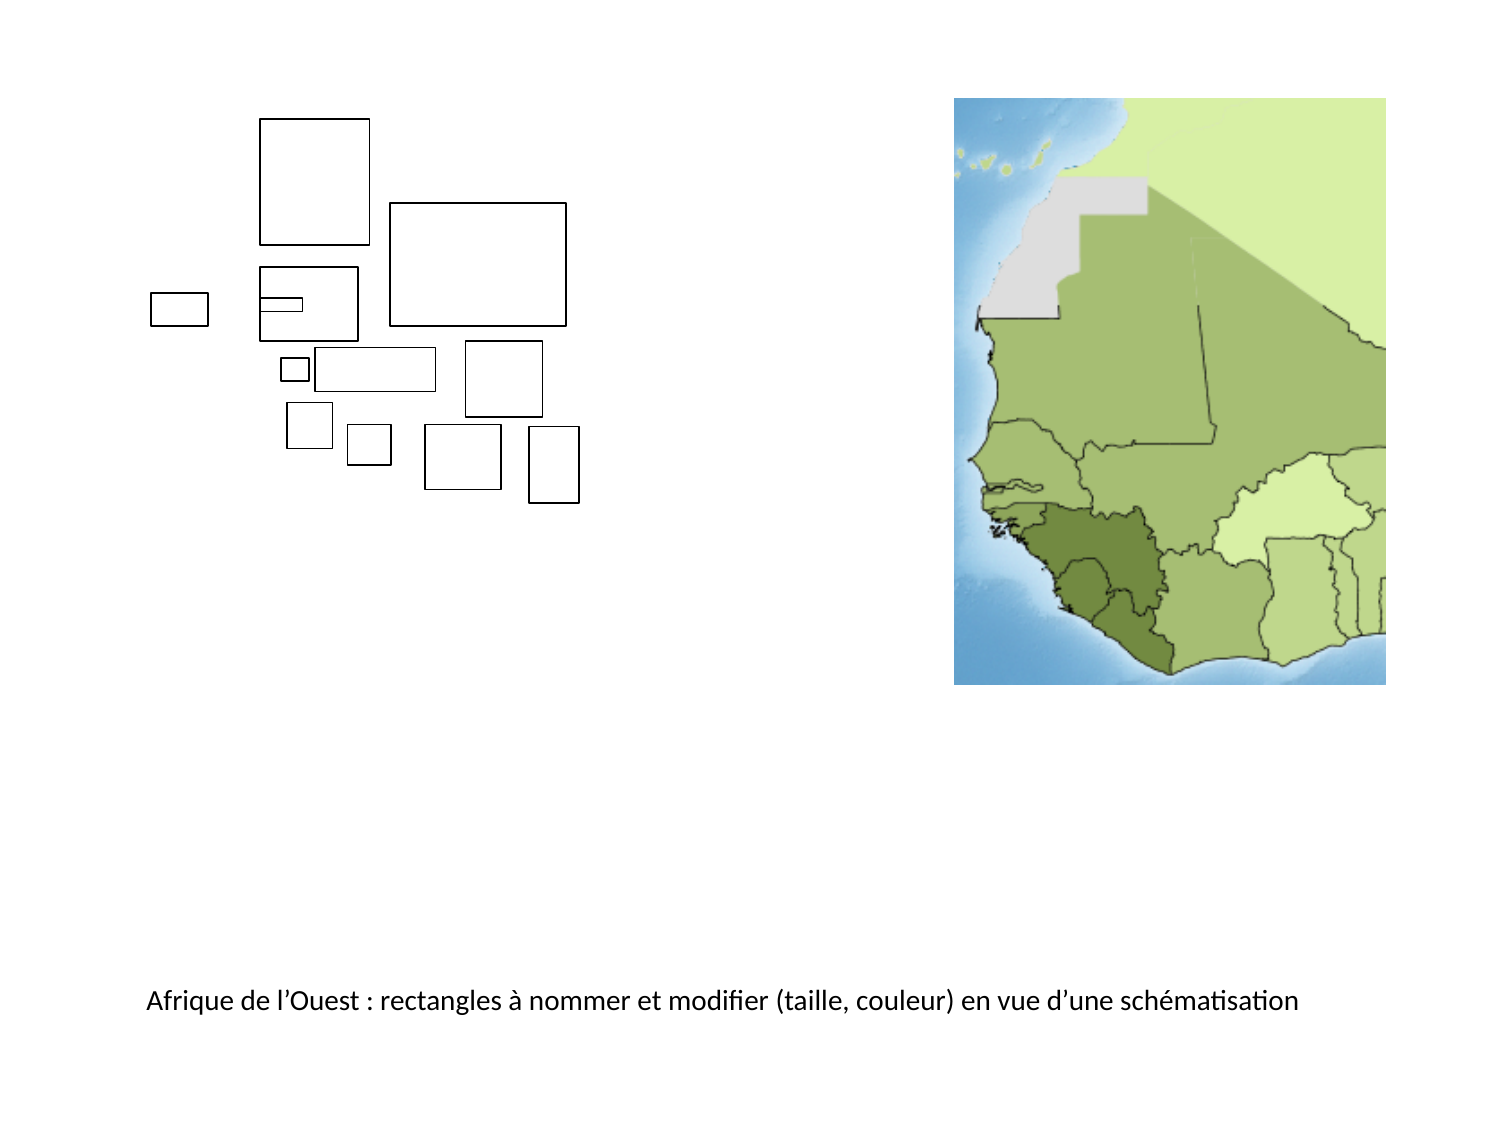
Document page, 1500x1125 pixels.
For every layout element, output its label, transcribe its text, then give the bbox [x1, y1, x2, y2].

text_box [285, 400, 335, 451]
text_box [346, 422, 393, 467]
text_box [258, 296, 304, 314]
text_box [279, 356, 311, 383]
picture [954, 98, 1386, 685]
text_box [258, 117, 371, 247]
text_box [149, 291, 210, 328]
text_box Afrique de l’Ouest : rectangles à nommer et modifier (taille, couleur) en vue d’une schématisation [131, 974, 1315, 1024]
text_box [463, 339, 545, 419]
text_box [388, 201, 568, 328]
text_box [527, 425, 581, 505]
text_box [258, 265, 360, 343]
text_box [313, 345, 437, 394]
text_box [423, 422, 503, 492]
